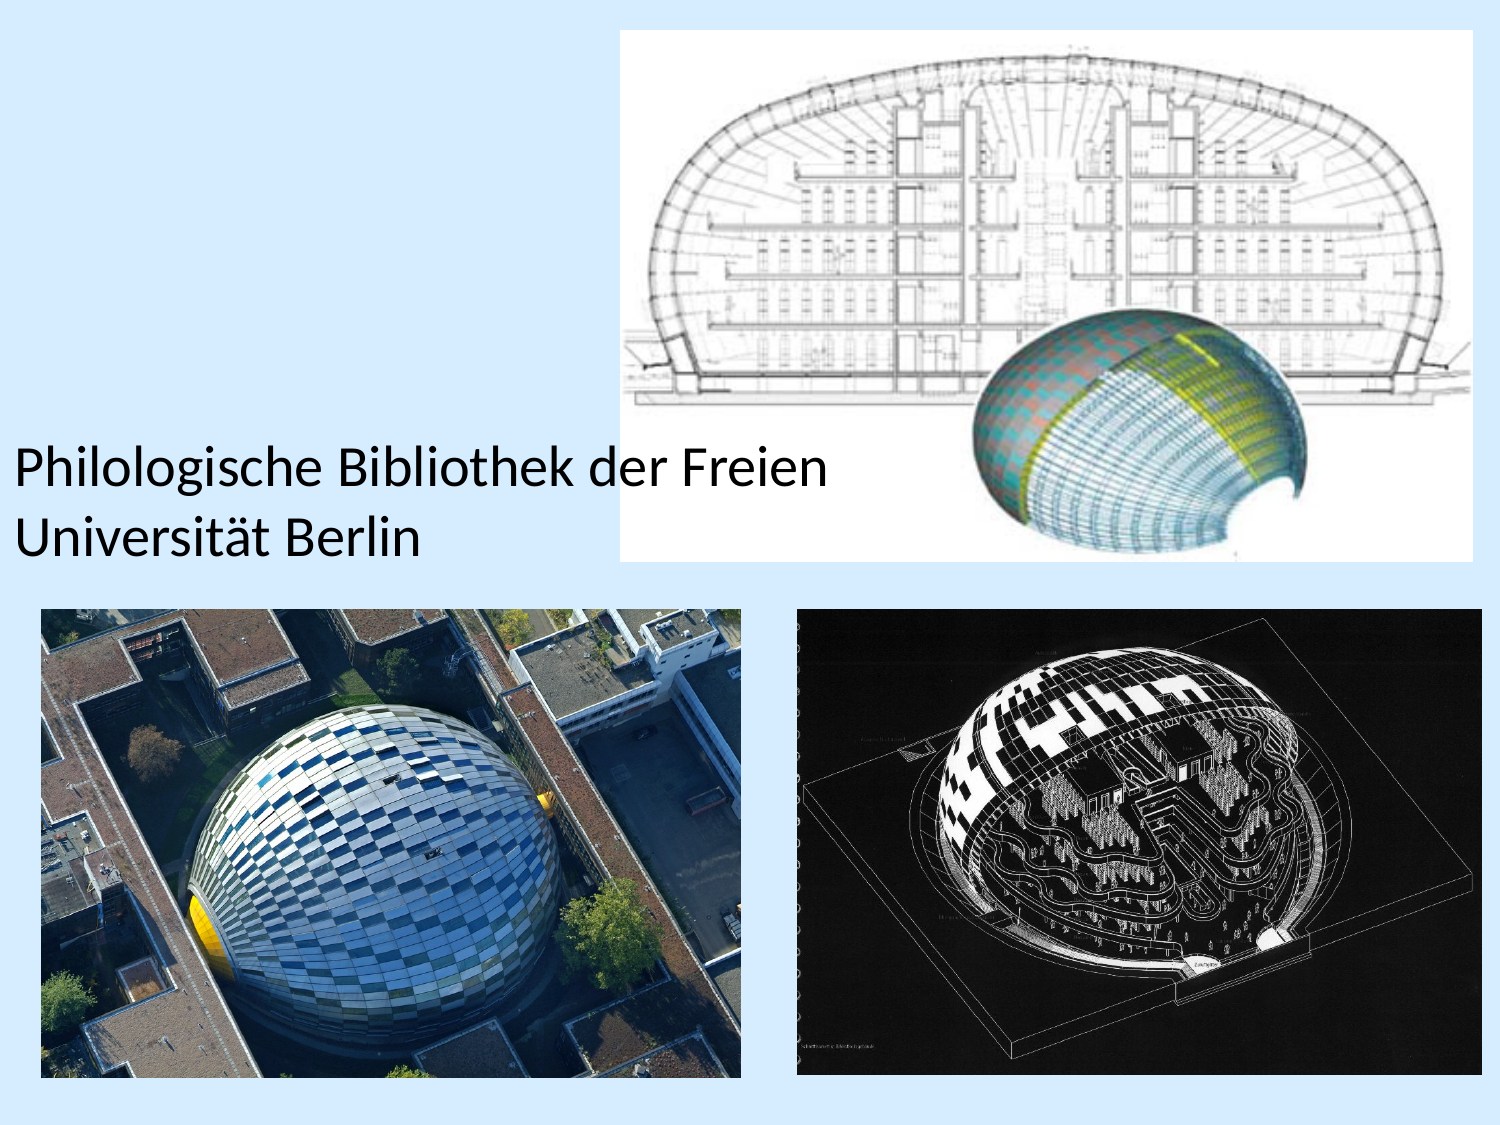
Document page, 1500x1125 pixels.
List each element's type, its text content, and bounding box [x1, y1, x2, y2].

picture [41, 609, 742, 1078]
picture [619, 30, 1474, 562]
text_box Philologische Bibliothek der Freien Universität Berlin [0, 420, 1037, 576]
picture [796, 609, 1482, 1075]
